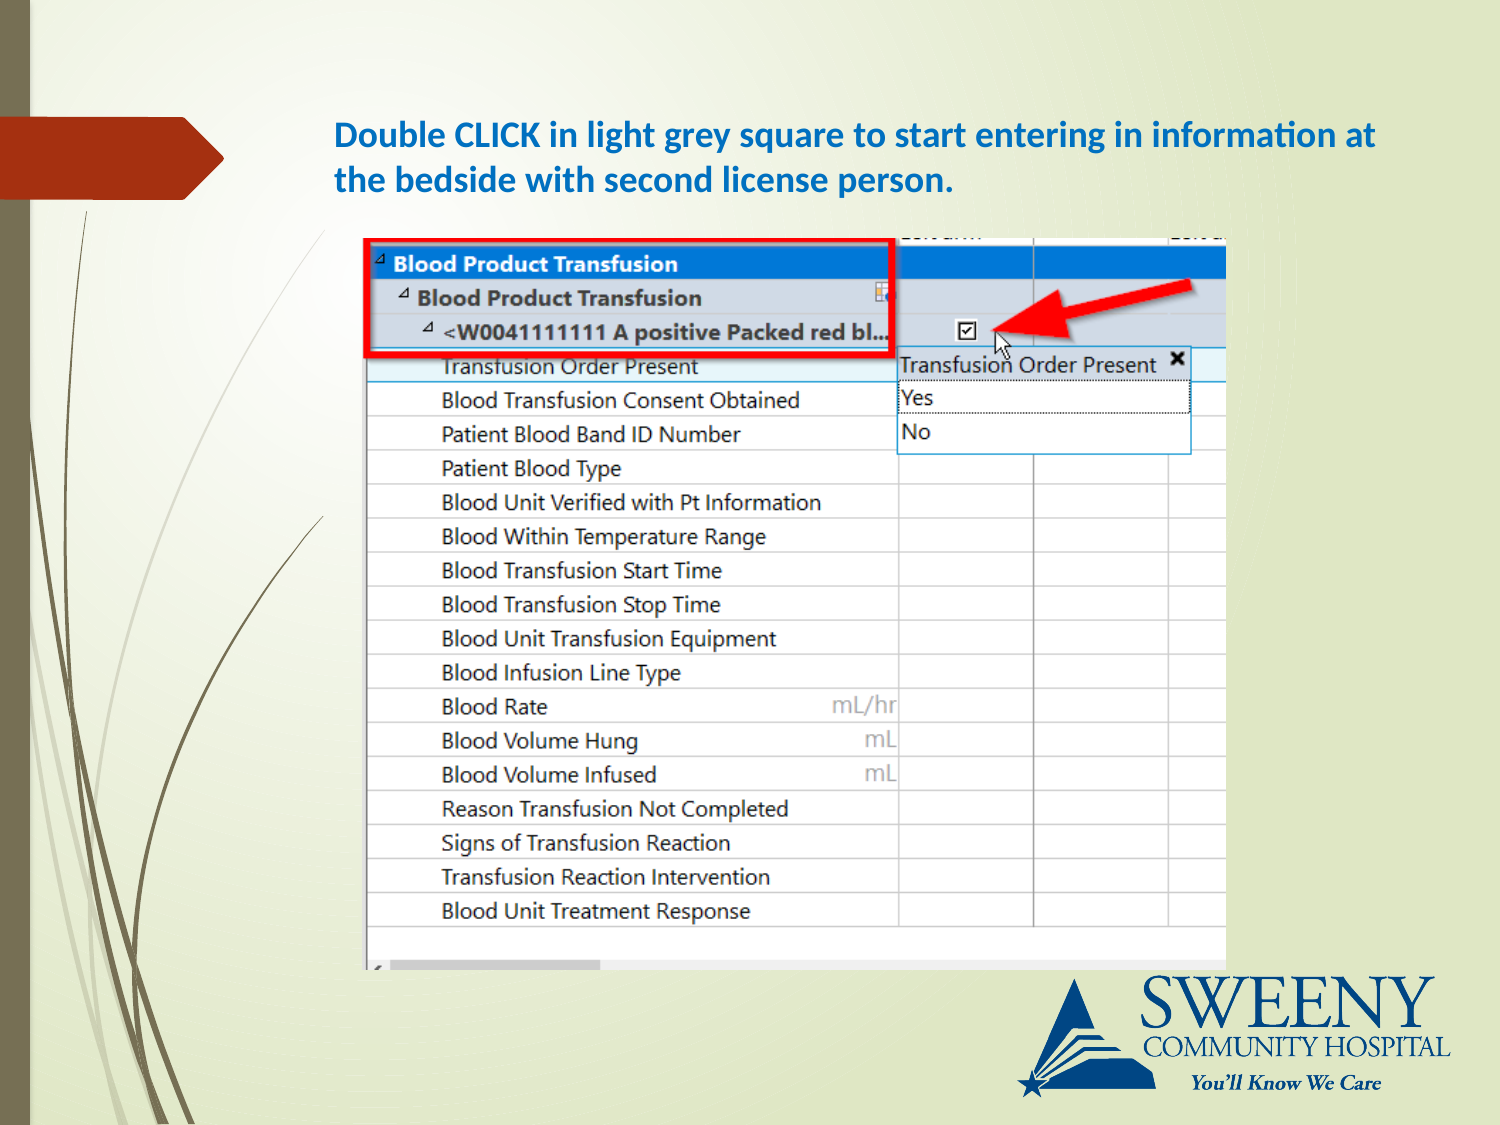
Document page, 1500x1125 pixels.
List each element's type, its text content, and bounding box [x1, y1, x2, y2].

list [362, 238, 1226, 970]
title Double CLICK in light grey square to start entering in information at the bedside with second license person. [319, 102, 1400, 313]
picture [1012, 962, 1463, 1113]
